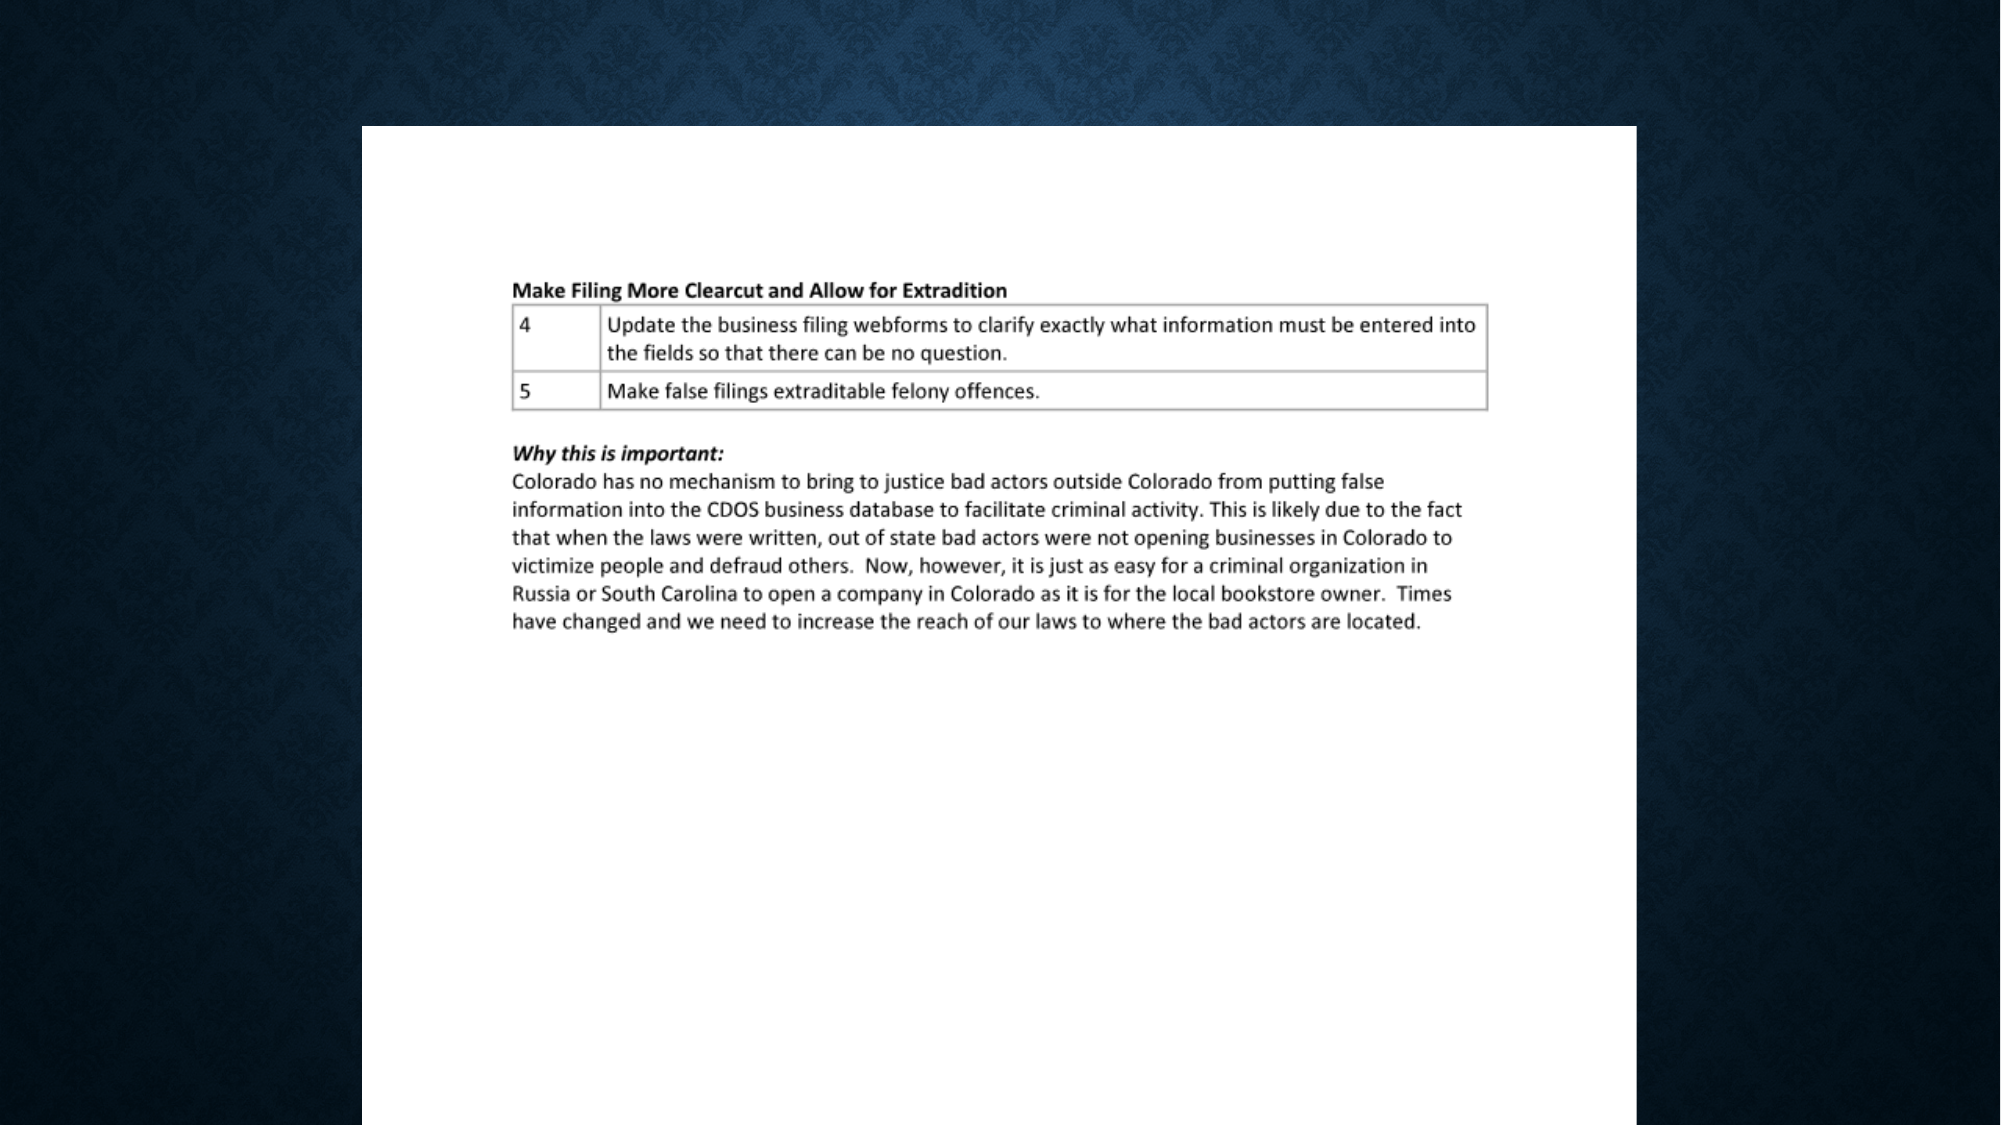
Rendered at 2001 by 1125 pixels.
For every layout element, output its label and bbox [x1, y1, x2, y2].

picture [361, 125, 1638, 1125]
